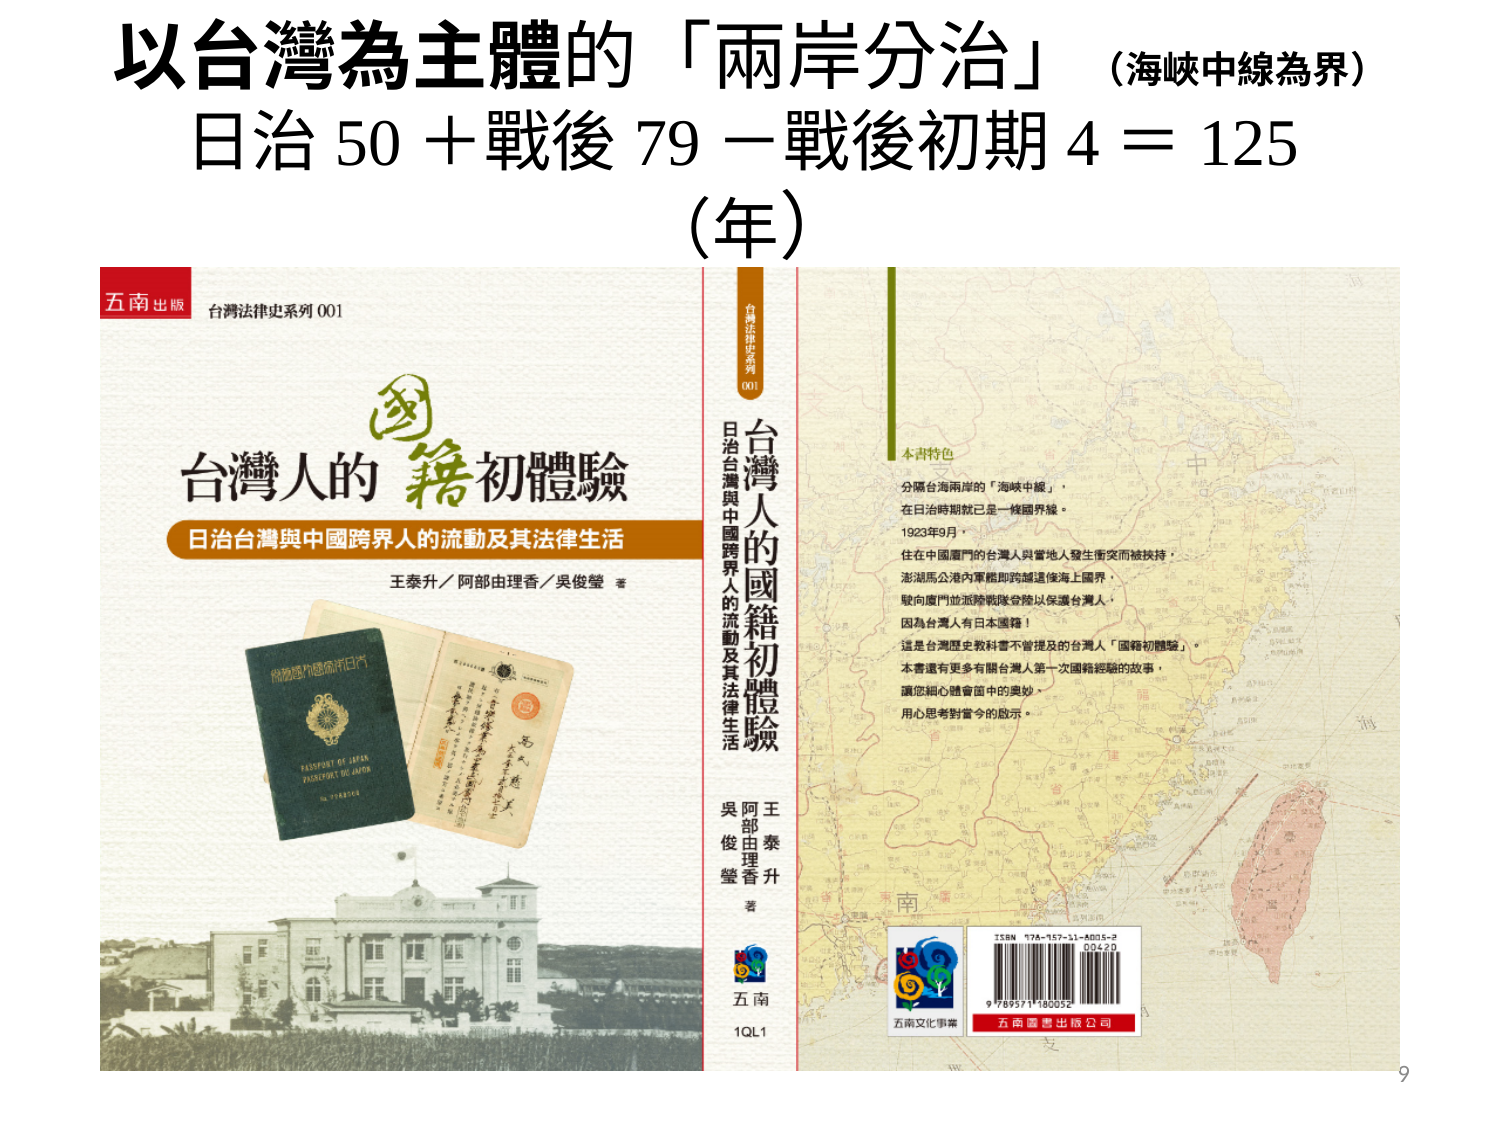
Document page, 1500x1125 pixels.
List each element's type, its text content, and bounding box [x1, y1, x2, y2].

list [100, 266, 1400, 1071]
title 以台灣為主體的「兩岸分治」（海峽中線為界） 日治50＋戰後79－戰後初期4＝125（年） [75, 45, 1425, 233]
slide_number 9 [1074, 1042, 1425, 1103]
